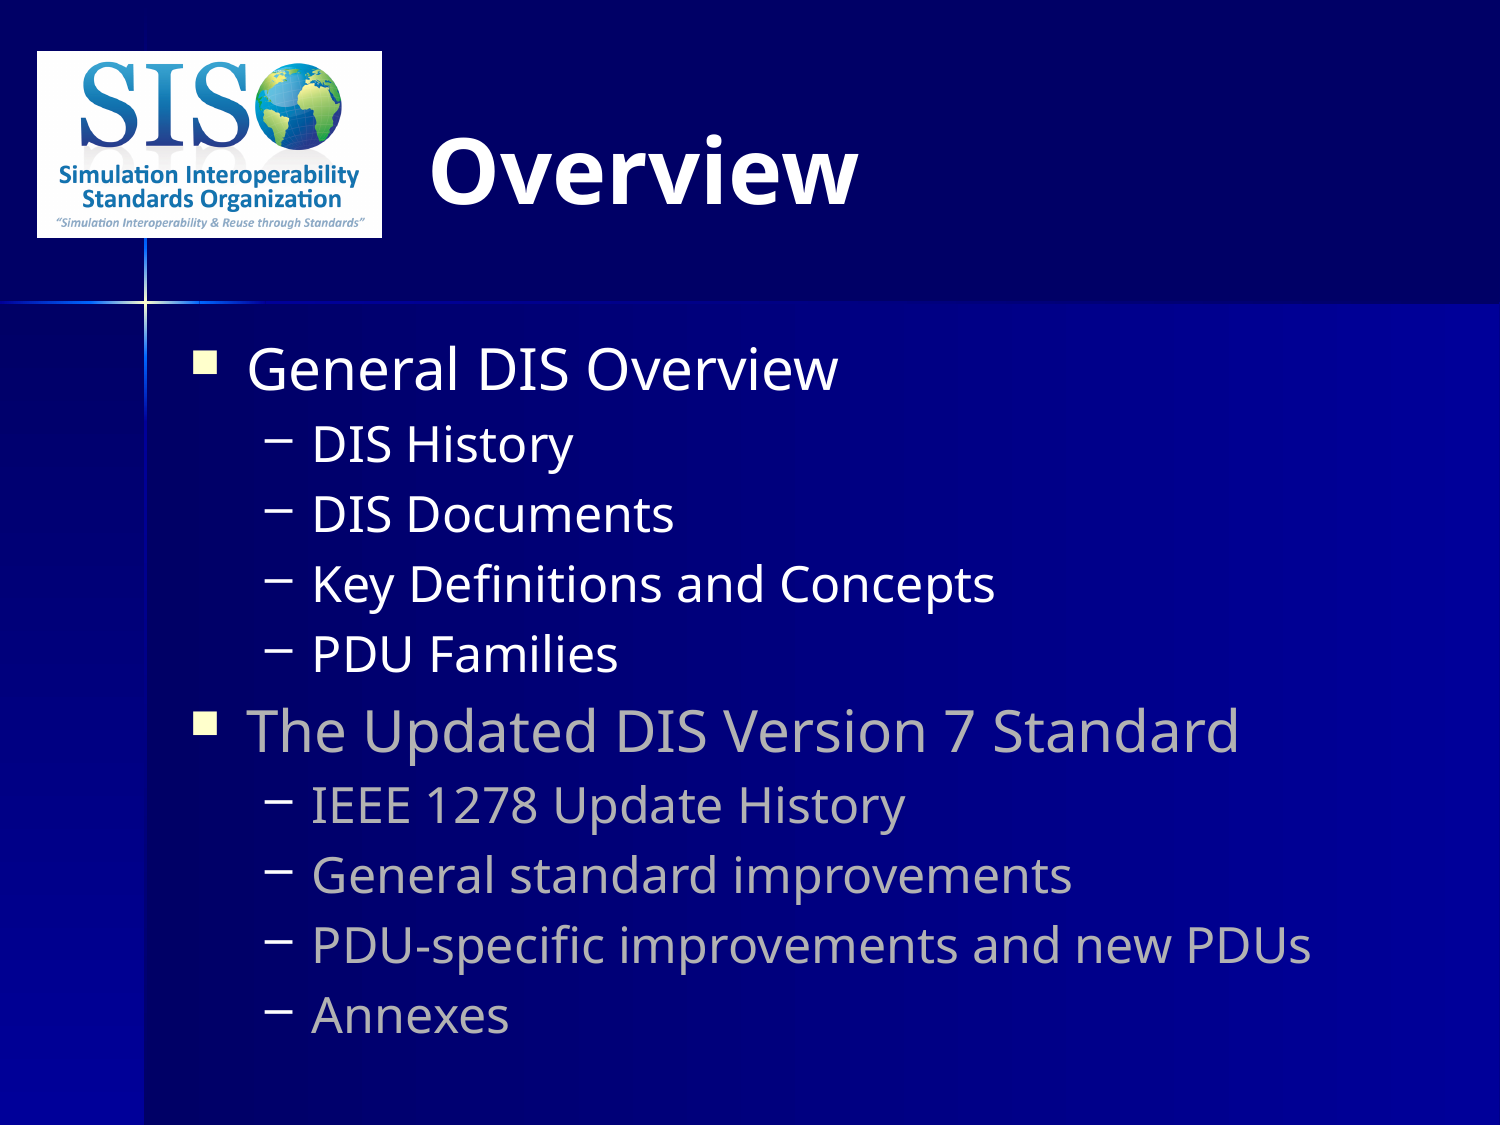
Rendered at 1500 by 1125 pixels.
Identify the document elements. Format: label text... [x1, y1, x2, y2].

list General DIS Overview DIS History DIS Documents Key Definitions and Concepts PDU Families The Updated DIS Version 7 Standard IEEE 1278 Update History General standard improvements PDU-specific improvements and new PDUs Annexes [174, 324, 1413, 1088]
title Overview [412, 49, 1451, 286]
picture [37, 51, 382, 238]
